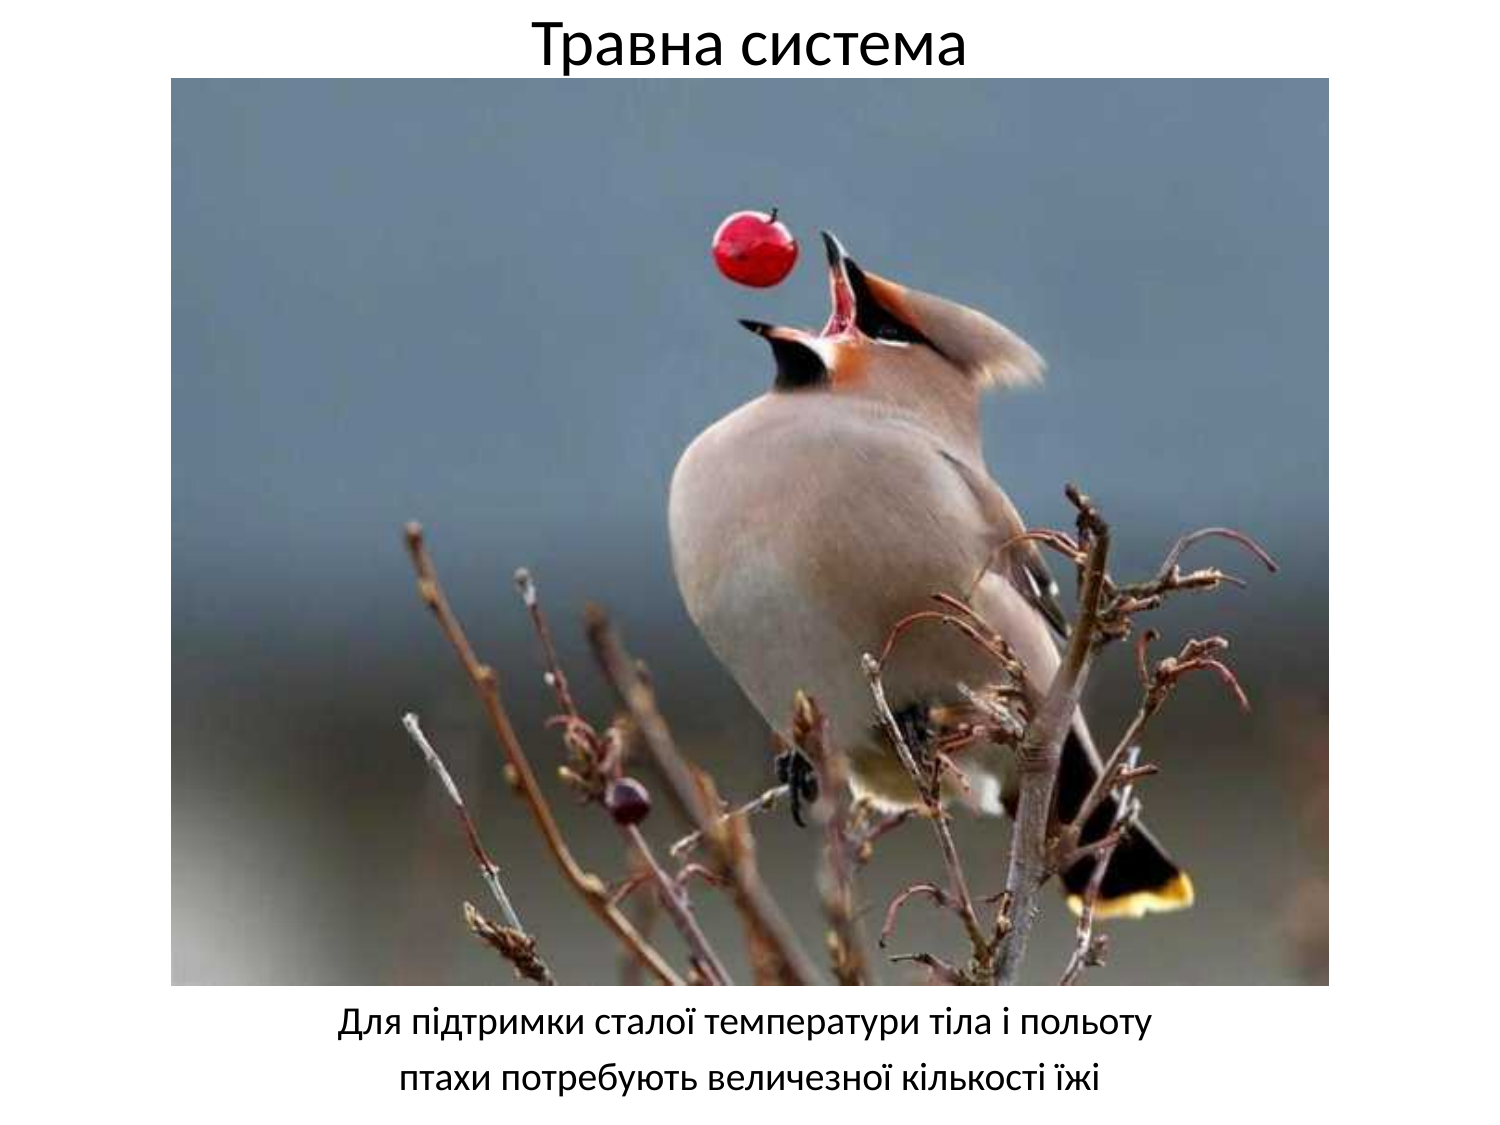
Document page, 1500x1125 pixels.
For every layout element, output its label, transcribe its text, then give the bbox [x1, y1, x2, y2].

picture [170, 77, 1329, 986]
title Травна система [75, 0, 1425, 79]
list Для підтримки сталої температури тіла і польоту птахи потребують величезної кількості їжі [75, 987, 1425, 1106]
